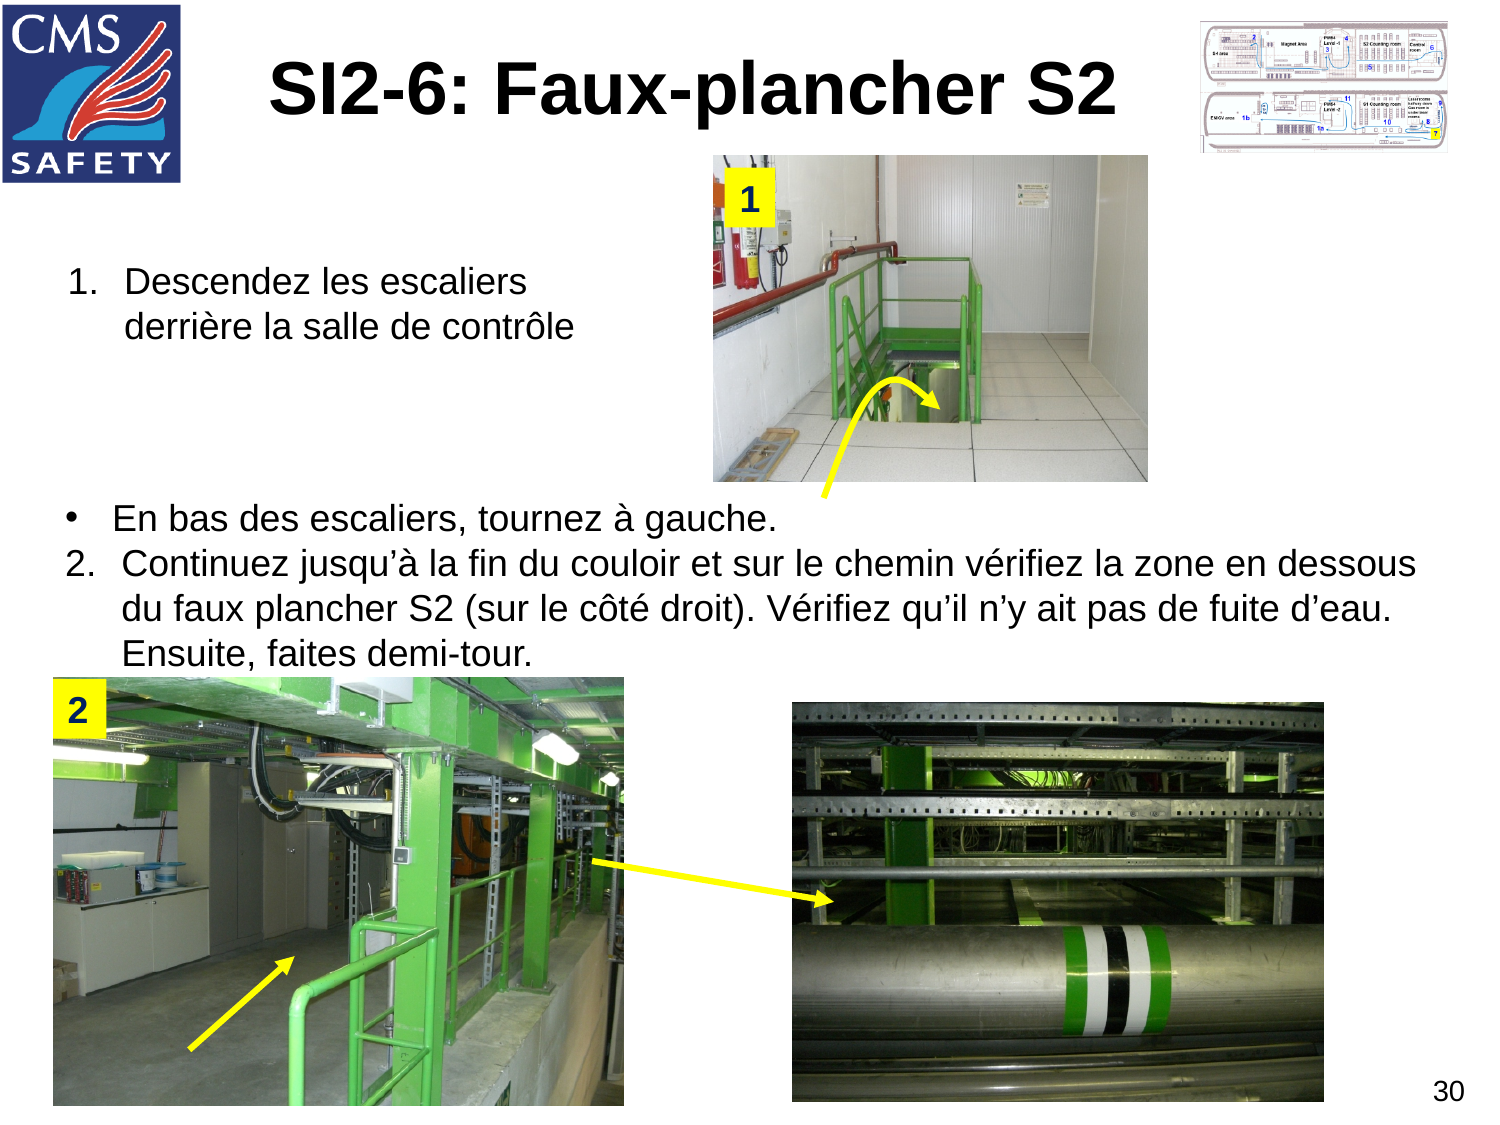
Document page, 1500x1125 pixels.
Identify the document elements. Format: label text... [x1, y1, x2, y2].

picture [792, 702, 1325, 1102]
picture [52, 677, 625, 1107]
text_box [822, 490, 835, 499]
picture [712, 155, 1148, 482]
slide_number 30 [1417, 1065, 1500, 1125]
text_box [591, 860, 835, 903]
picture [1199, 21, 1449, 153]
text_box En bas des escaliers, tournez à gauche. Continuez jusqu’à la fin du couloir et sur le chemin vérifiez la zone en dessous du faux plancher S2 (sur le côté droit). Vérifiez qu’il n’y ait pas de fuite d’eau. Ensuite, faites demi-tour. [50, 486, 1440, 682]
text_box Descendez les escaliers derrière la salle de contrôle [53, 249, 628, 355]
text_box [188, 955, 295, 1051]
title SI2-6: Faux-plancher S2 [187, 24, 1195, 155]
picture [0, 2, 183, 185]
